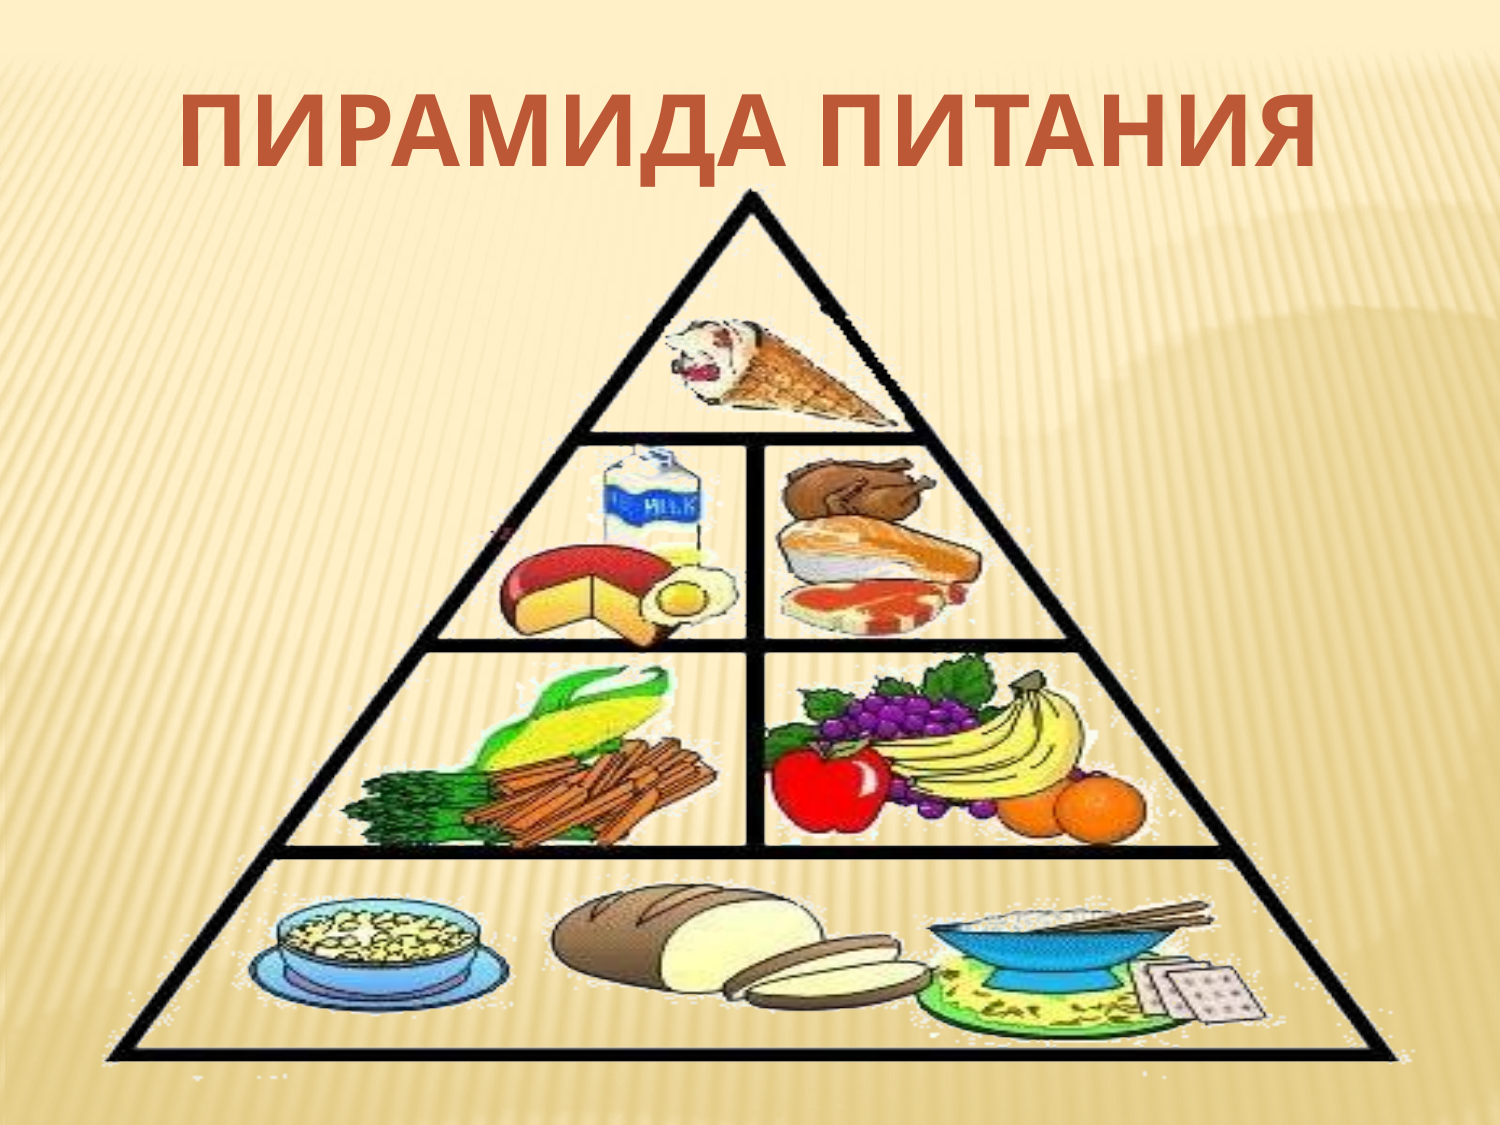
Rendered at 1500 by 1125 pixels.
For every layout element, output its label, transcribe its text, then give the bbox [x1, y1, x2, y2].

picture [0, 163, 1500, 1125]
text_box ПИРАМИДА ПИТАНИЯ [159, 58, 1339, 161]
